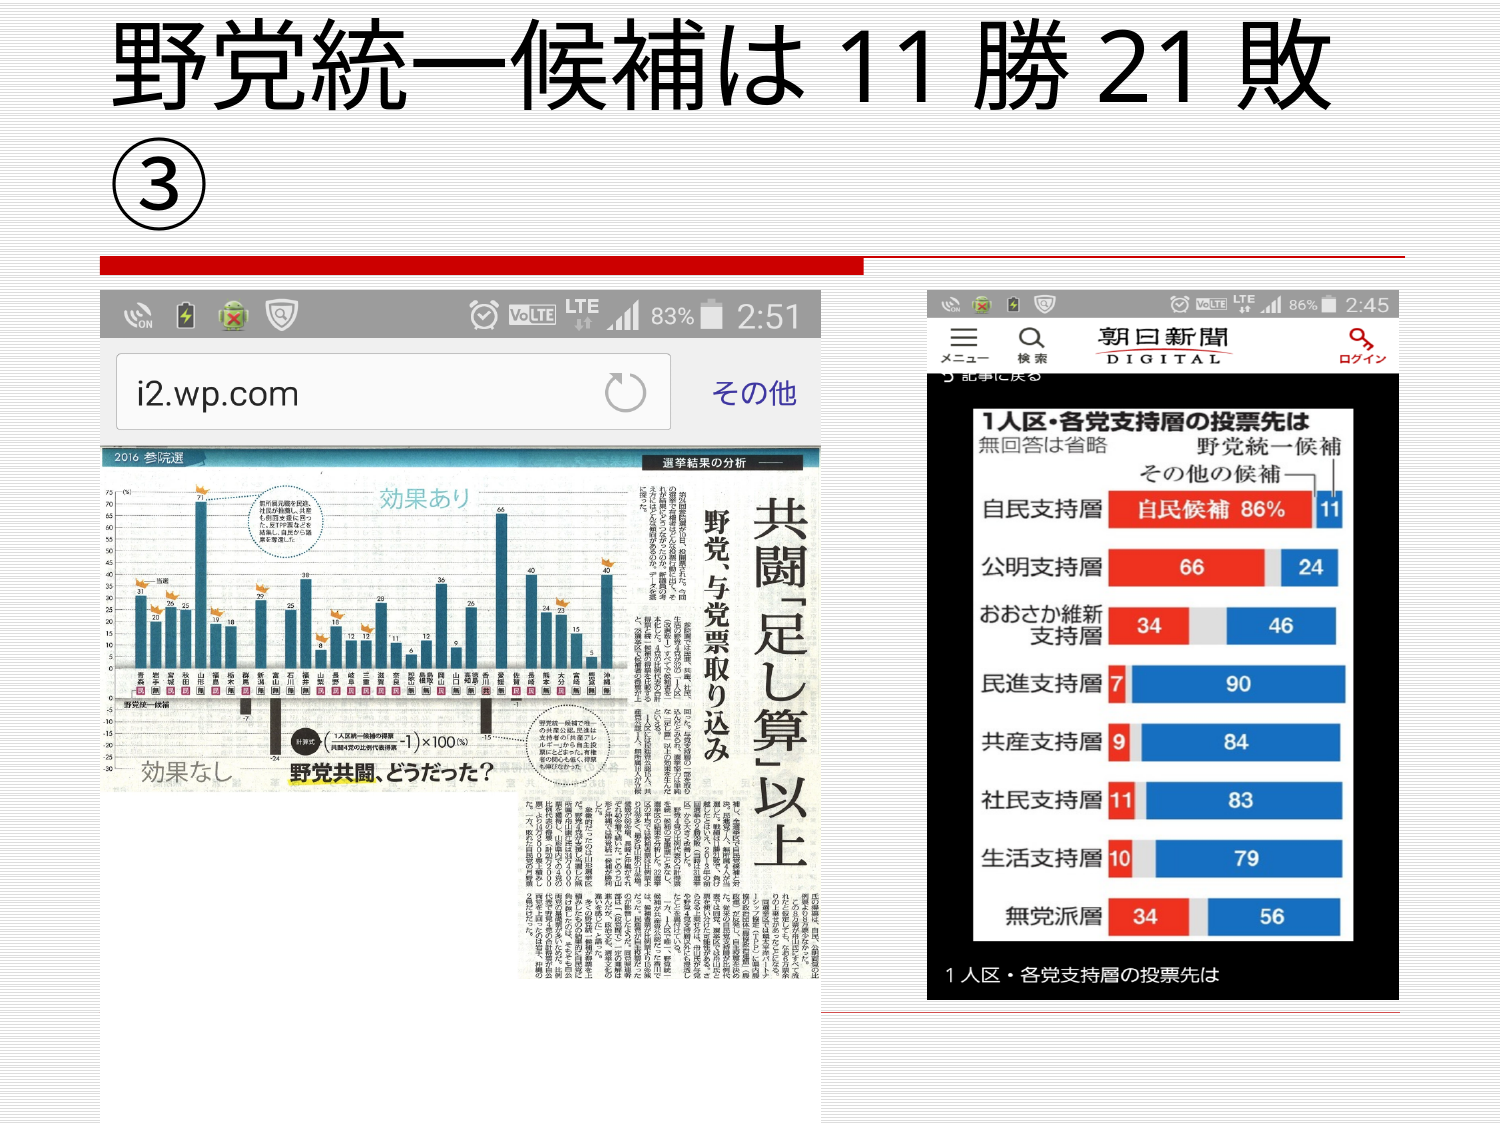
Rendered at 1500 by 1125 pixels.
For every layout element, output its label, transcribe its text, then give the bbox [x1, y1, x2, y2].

picture [100, 290, 822, 1125]
picture [926, 290, 1399, 1000]
title 野党統一候補は11勝21敗③ [93, 49, 1407, 250]
